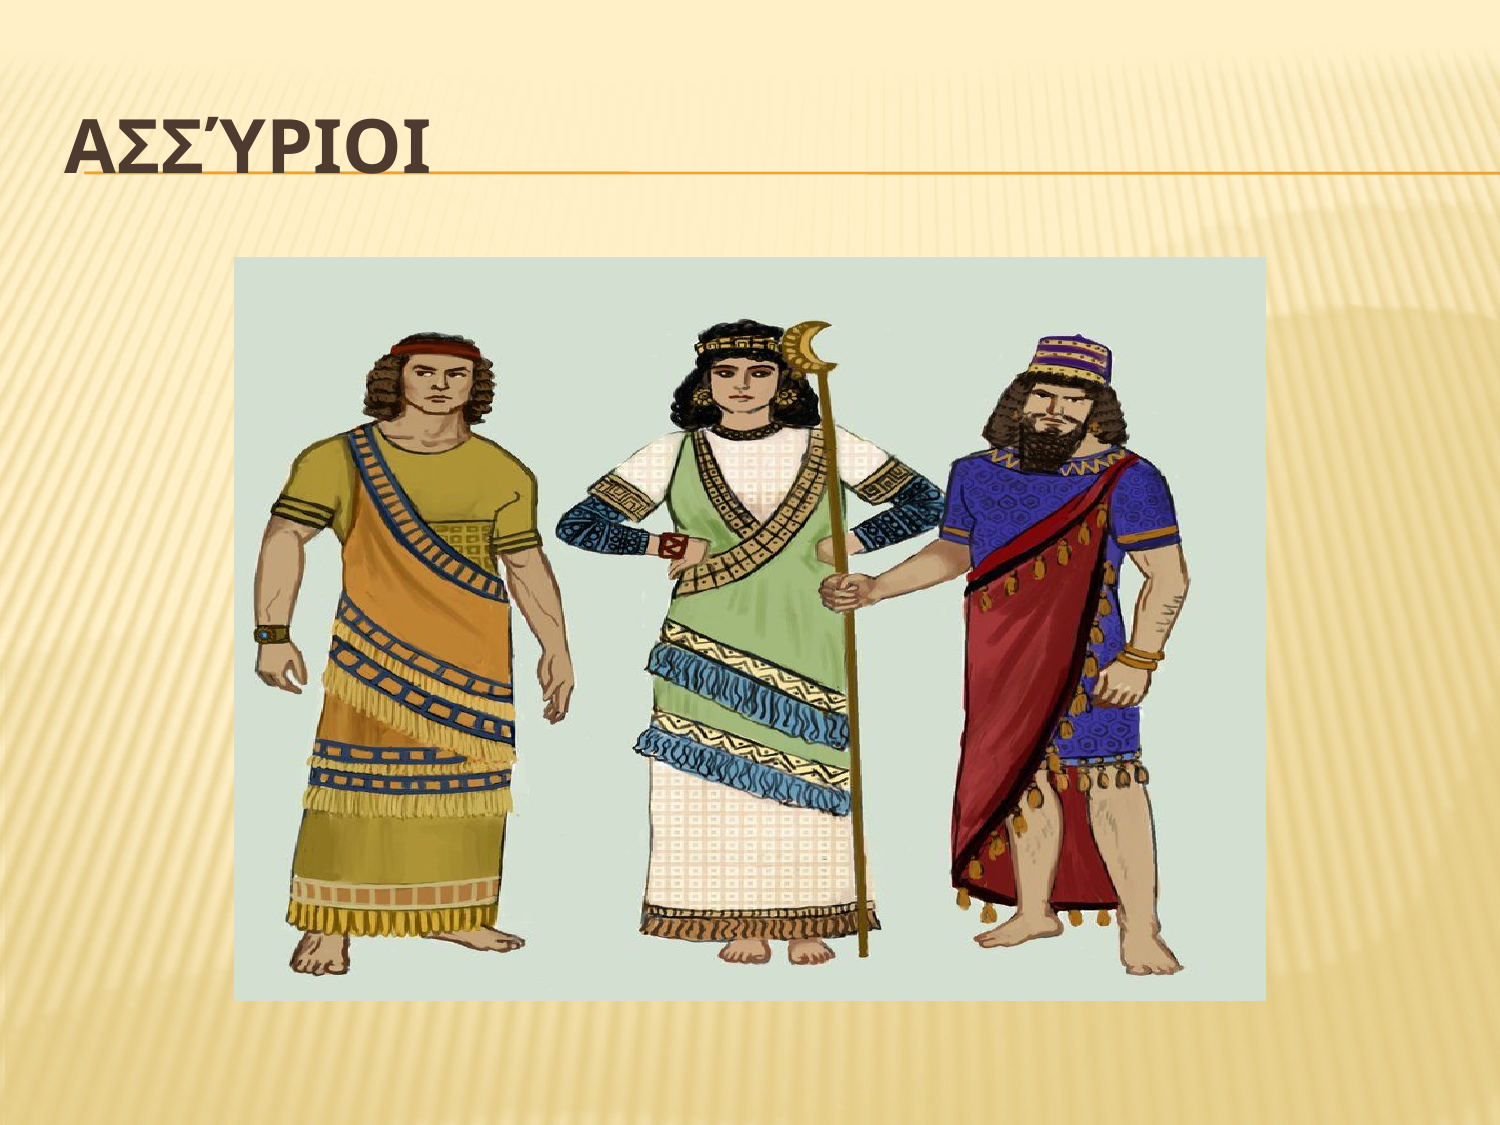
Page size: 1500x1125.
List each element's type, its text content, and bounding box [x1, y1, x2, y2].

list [234, 257, 1266, 1001]
title Ασσύριοι [50, 75, 1475, 213]
